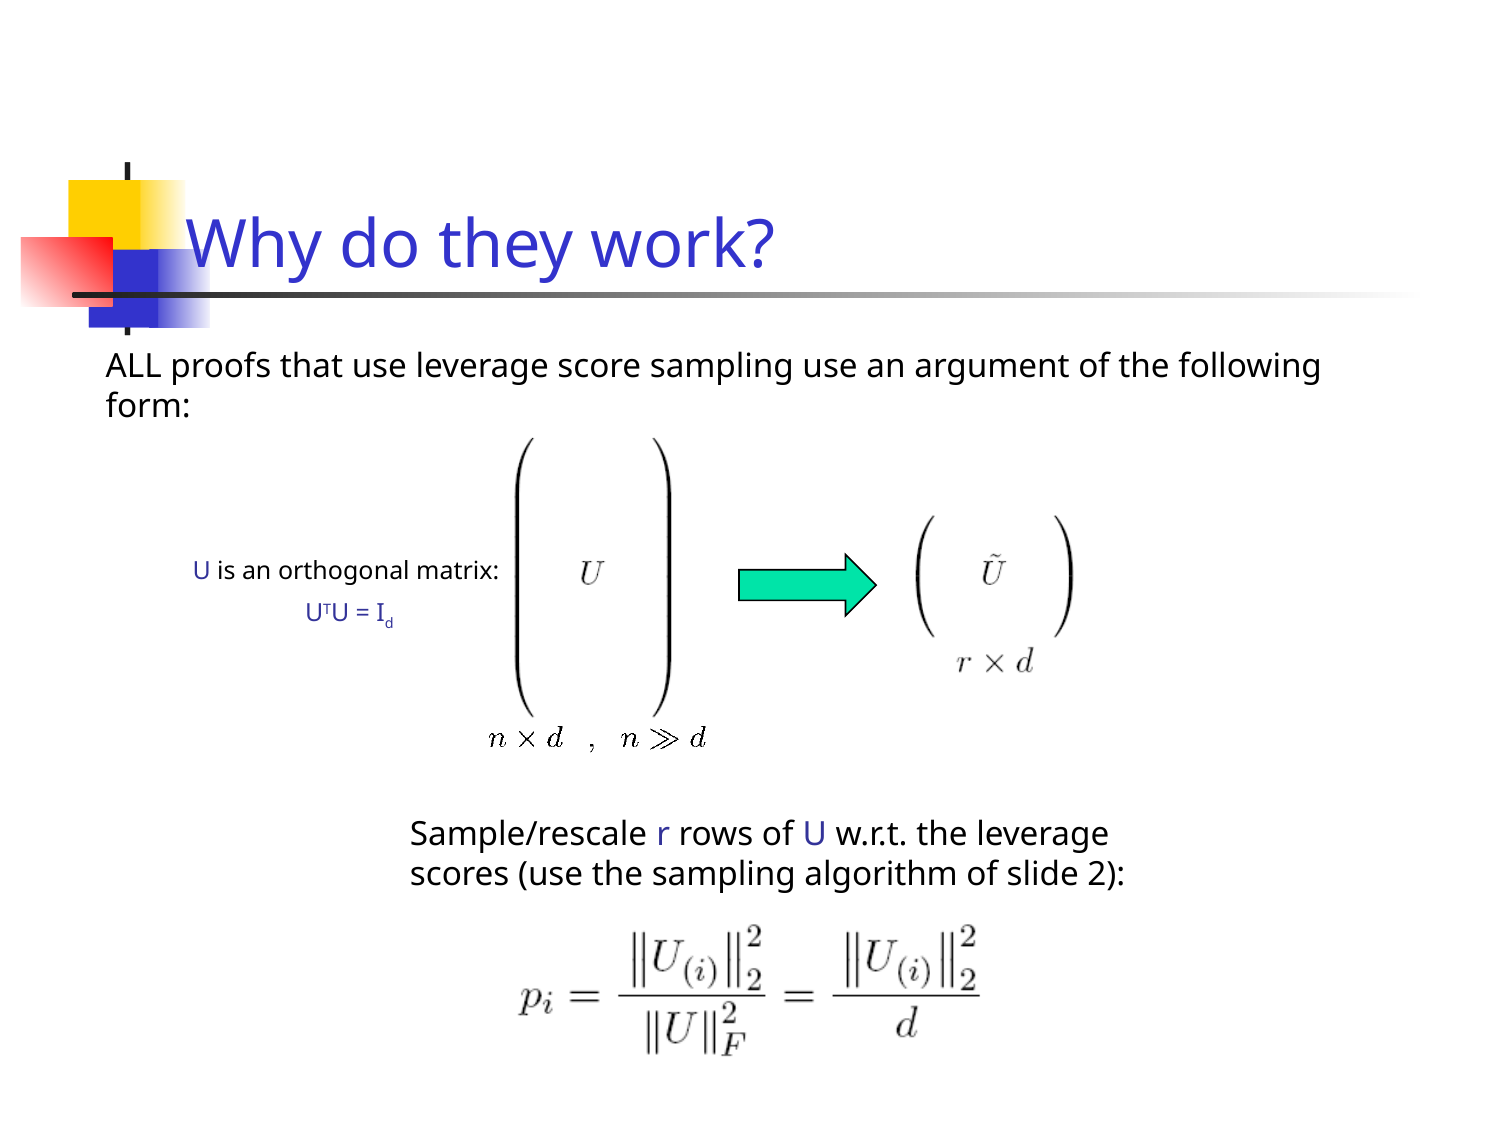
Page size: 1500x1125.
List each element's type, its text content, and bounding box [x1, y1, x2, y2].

title Why do they work? [169, 101, 1500, 289]
picture [487, 412, 706, 754]
text_box U is an orthogonal matrix: UTU = Id [160, 547, 498, 639]
picture [497, 920, 991, 1065]
picture [903, 505, 1089, 685]
text_box [739, 554, 877, 616]
text_box ALL proofs that use leverage score sampling use an argument of the following form: [90, 337, 1427, 432]
text_box Sample/rescale r rows of U w.r.t. the leverage scores (use the sampling algorithm of slide 2): [395, 804, 1219, 900]
